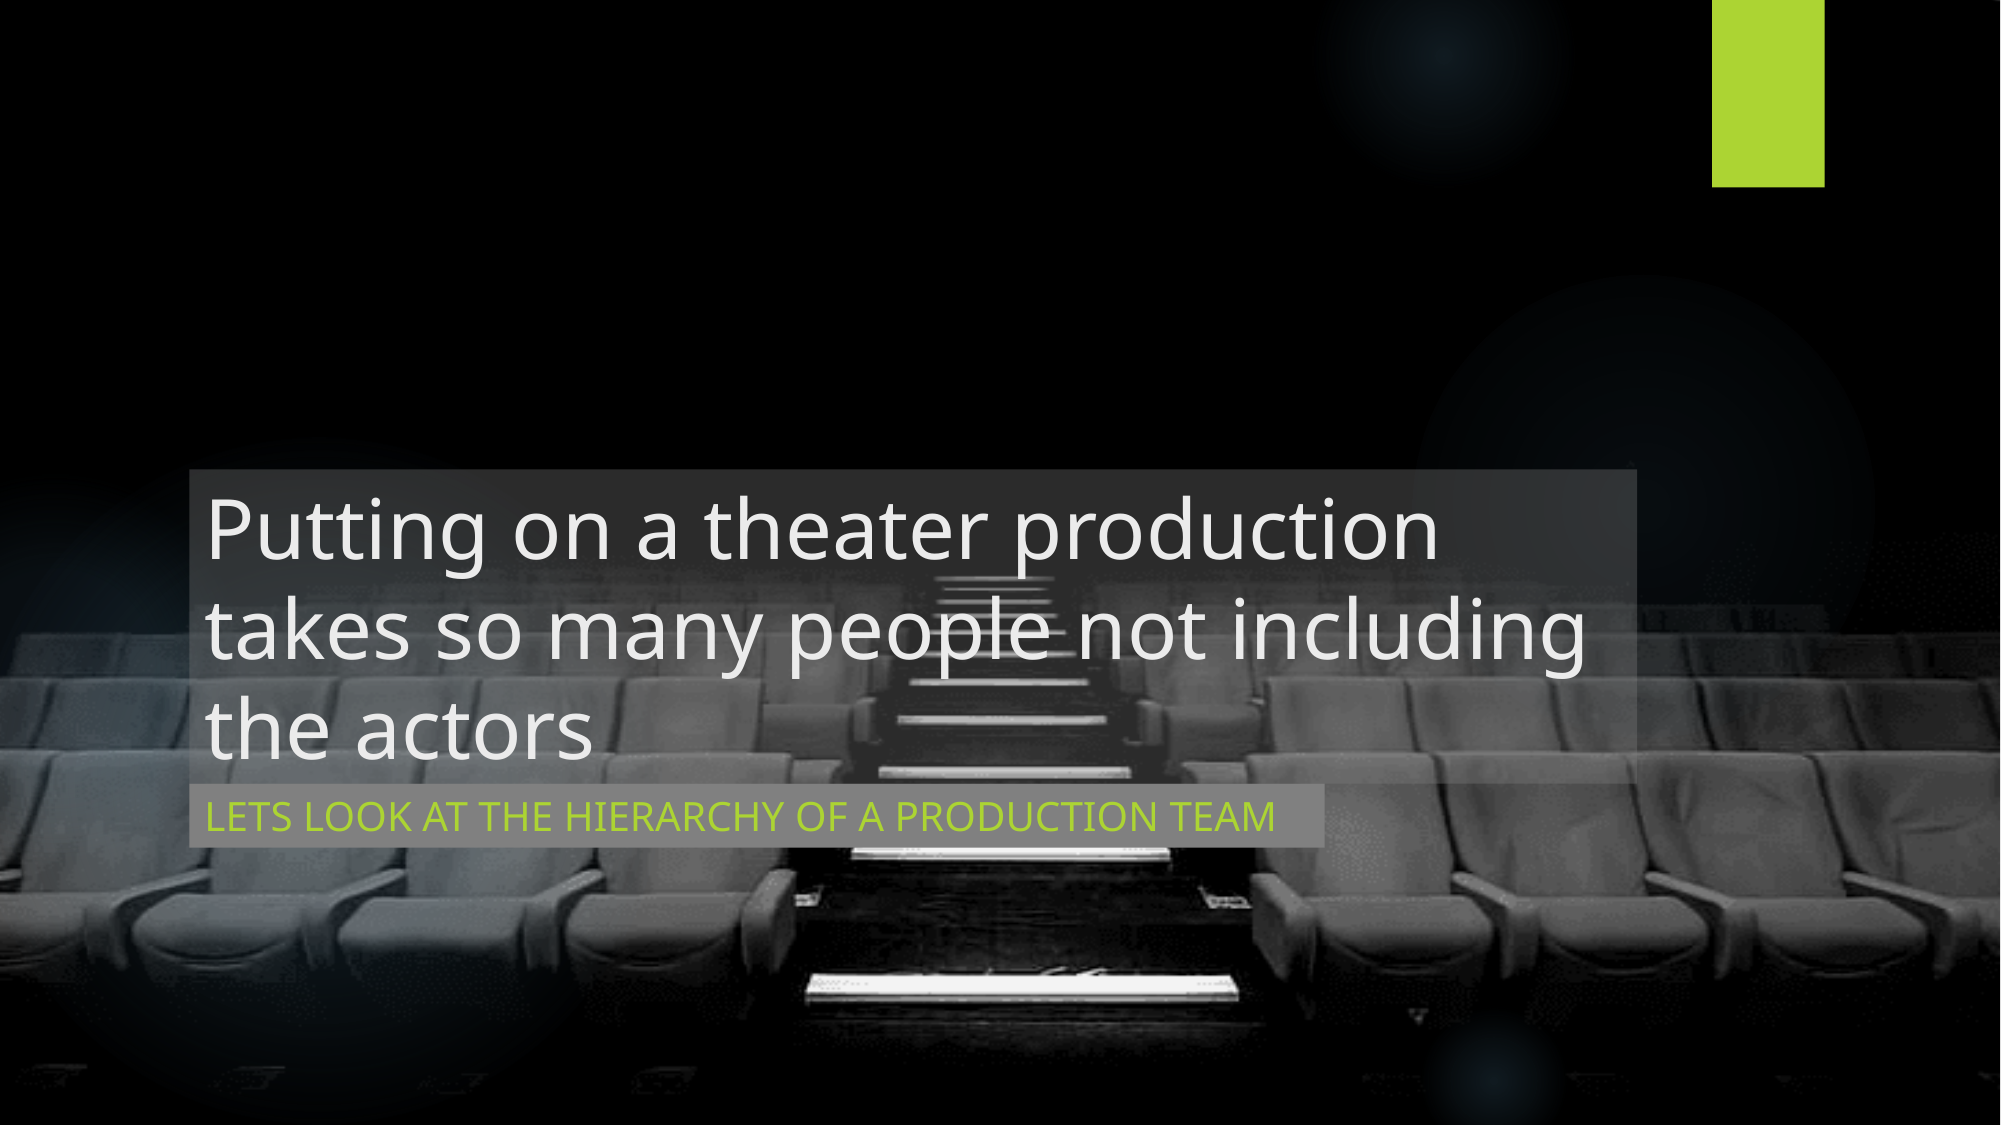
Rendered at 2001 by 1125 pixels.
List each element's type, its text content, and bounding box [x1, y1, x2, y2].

list Lets look at the hierarchy of a production team [189, 783, 1325, 848]
title Putting on a theater production takes so many people not including the actors [189, 469, 1638, 784]
picture [0, 0, 2001, 1125]
